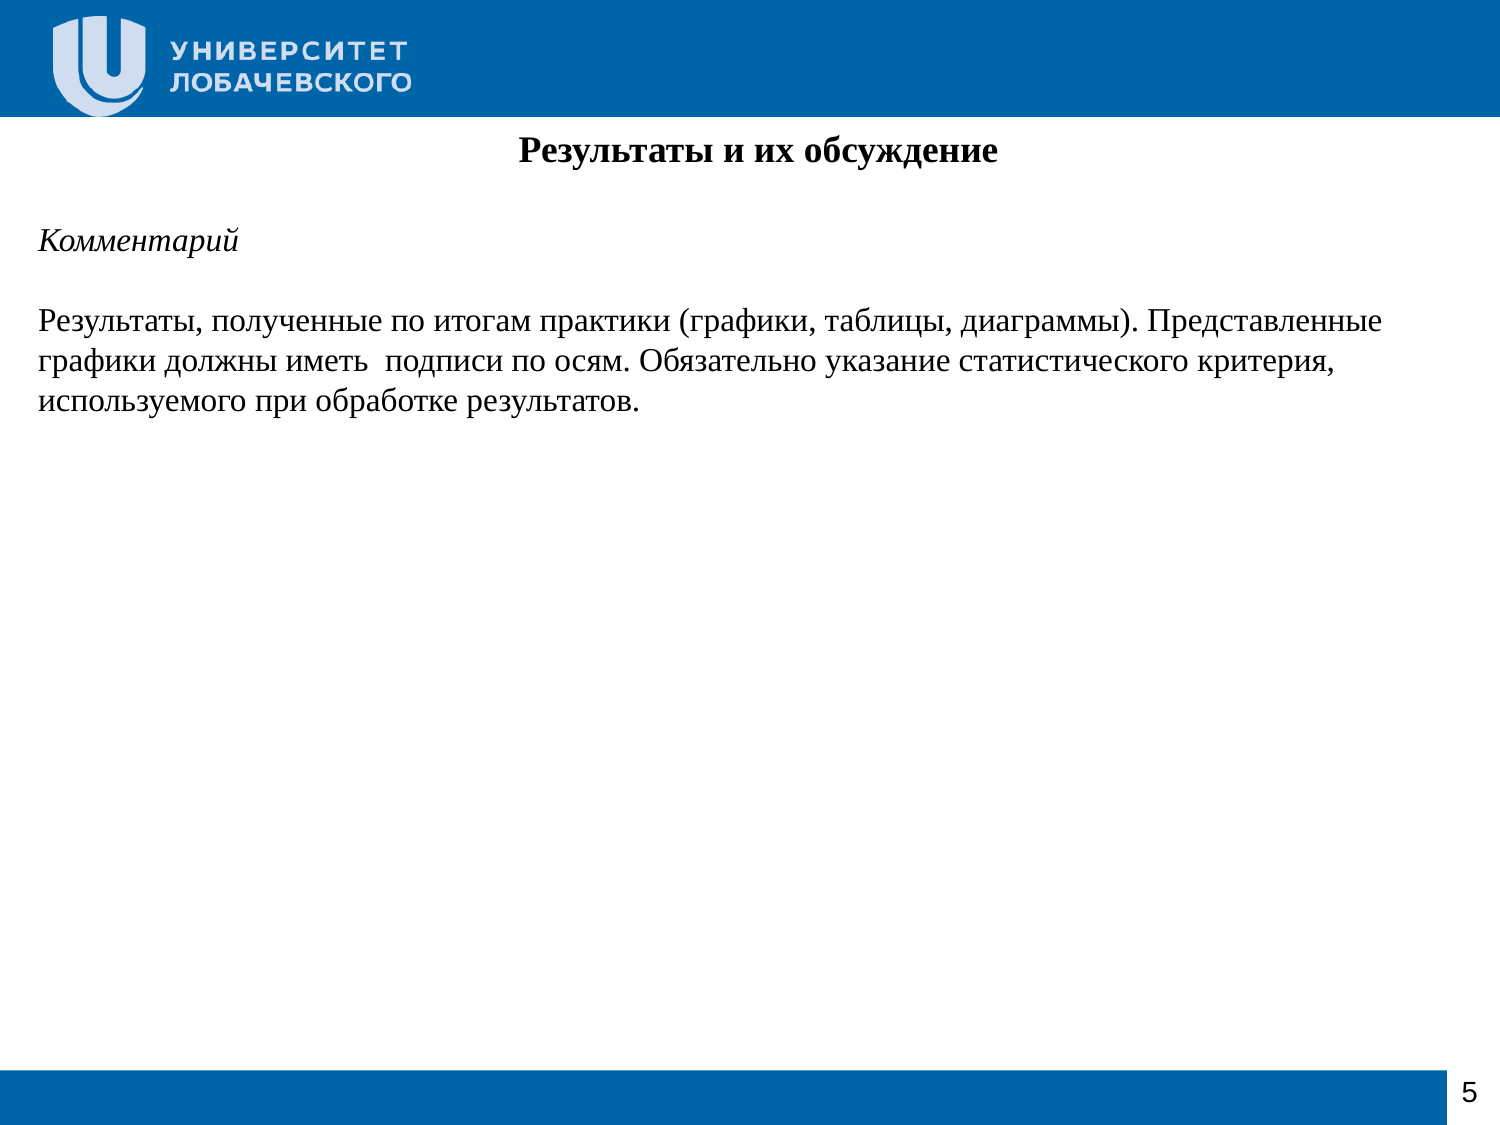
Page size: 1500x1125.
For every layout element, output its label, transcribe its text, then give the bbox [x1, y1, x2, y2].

text_box Комментарий Результаты, полученные по итогам практики (графики, таблицы, диаграммы). Представленные графики должны иметь подписи по осям. Обязательно указание статистического критерия, используемого при обработке результатов. [23, 210, 1500, 426]
text_box Результаты и их обсуждение [210, 125, 1307, 177]
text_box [0, 1065, 1500, 1125]
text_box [0, 0, 1500, 118]
